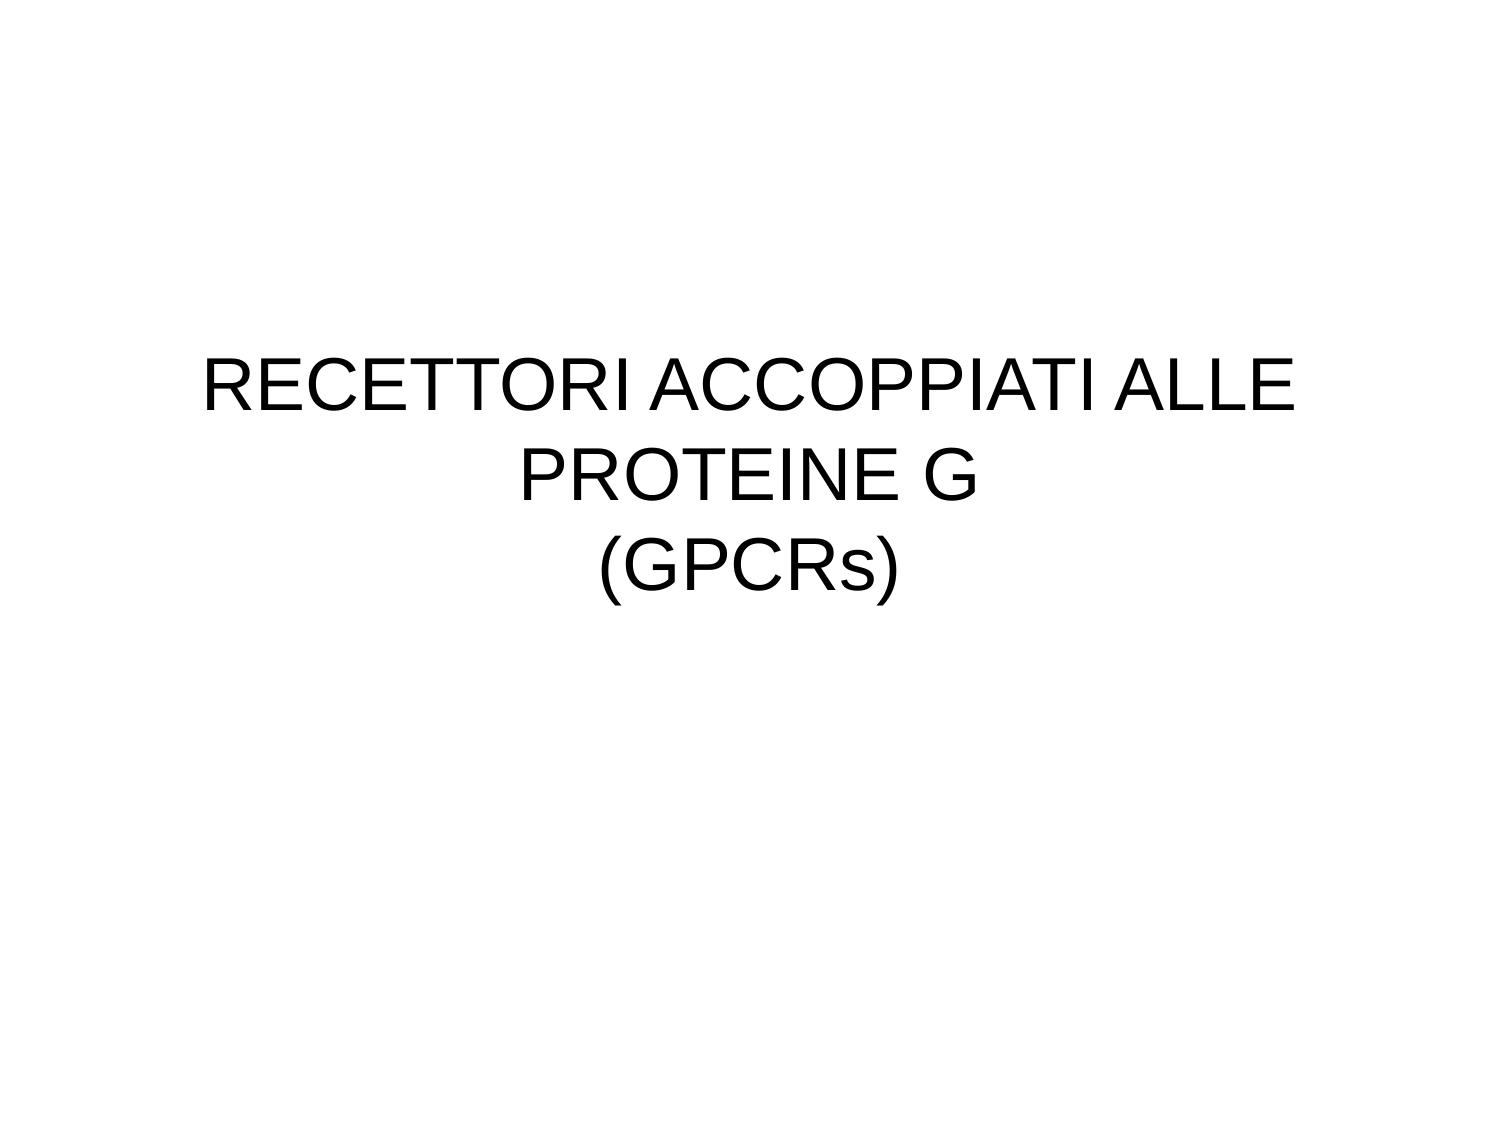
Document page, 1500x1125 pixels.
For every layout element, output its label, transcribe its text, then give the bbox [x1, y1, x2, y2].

title RECETTORI ACCOPPIATI ALLE PROTEINE G (GPCRs) [112, 349, 1388, 591]
